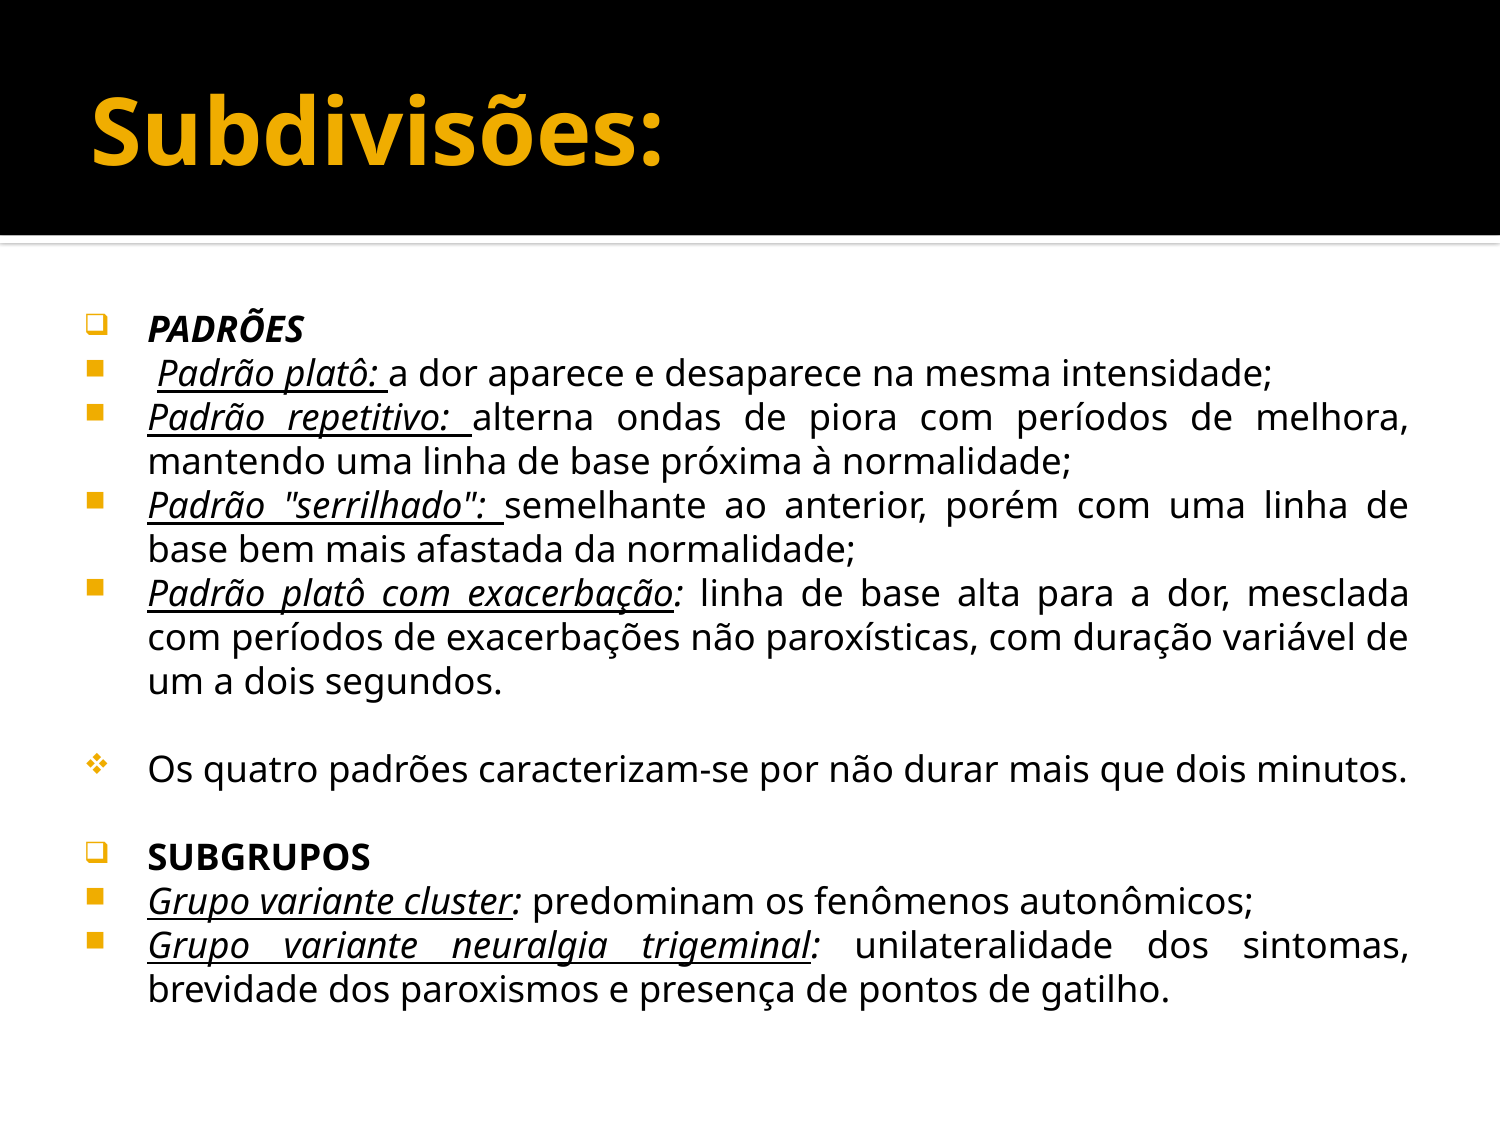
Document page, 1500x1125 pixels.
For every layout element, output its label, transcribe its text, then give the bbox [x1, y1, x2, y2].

list PADRÕES Padrão platô: a dor aparece e desaparece na mesma intensidade; Padrão repetitivo: alterna ondas de piora com períodos de melhora, mantendo uma linha de base próxima à normalidade; Padrão "serrilhado": semelhante ao anterior, porém com uma linha de base bem mais afastada da normalidade; Padrão platô com exacerbação: linha de base alta para a dor, mesclada com períodos de exacerbações não paroxísticas, com duração variável de um a dois segundos. Os quatro padrões caracterizam-se por não durar mais que dois minutos. SUBGRUPOS Grupo variante cluster: predominam os fenômenos autonômicos; Grupo variante neuralgia trigeminal: unilateralidade dos sintomas, brevidade dos paroxismos e presença de pontos de gatilho. [75, 291, 1425, 1050]
title Subdivisões: [75, 25, 1425, 231]
